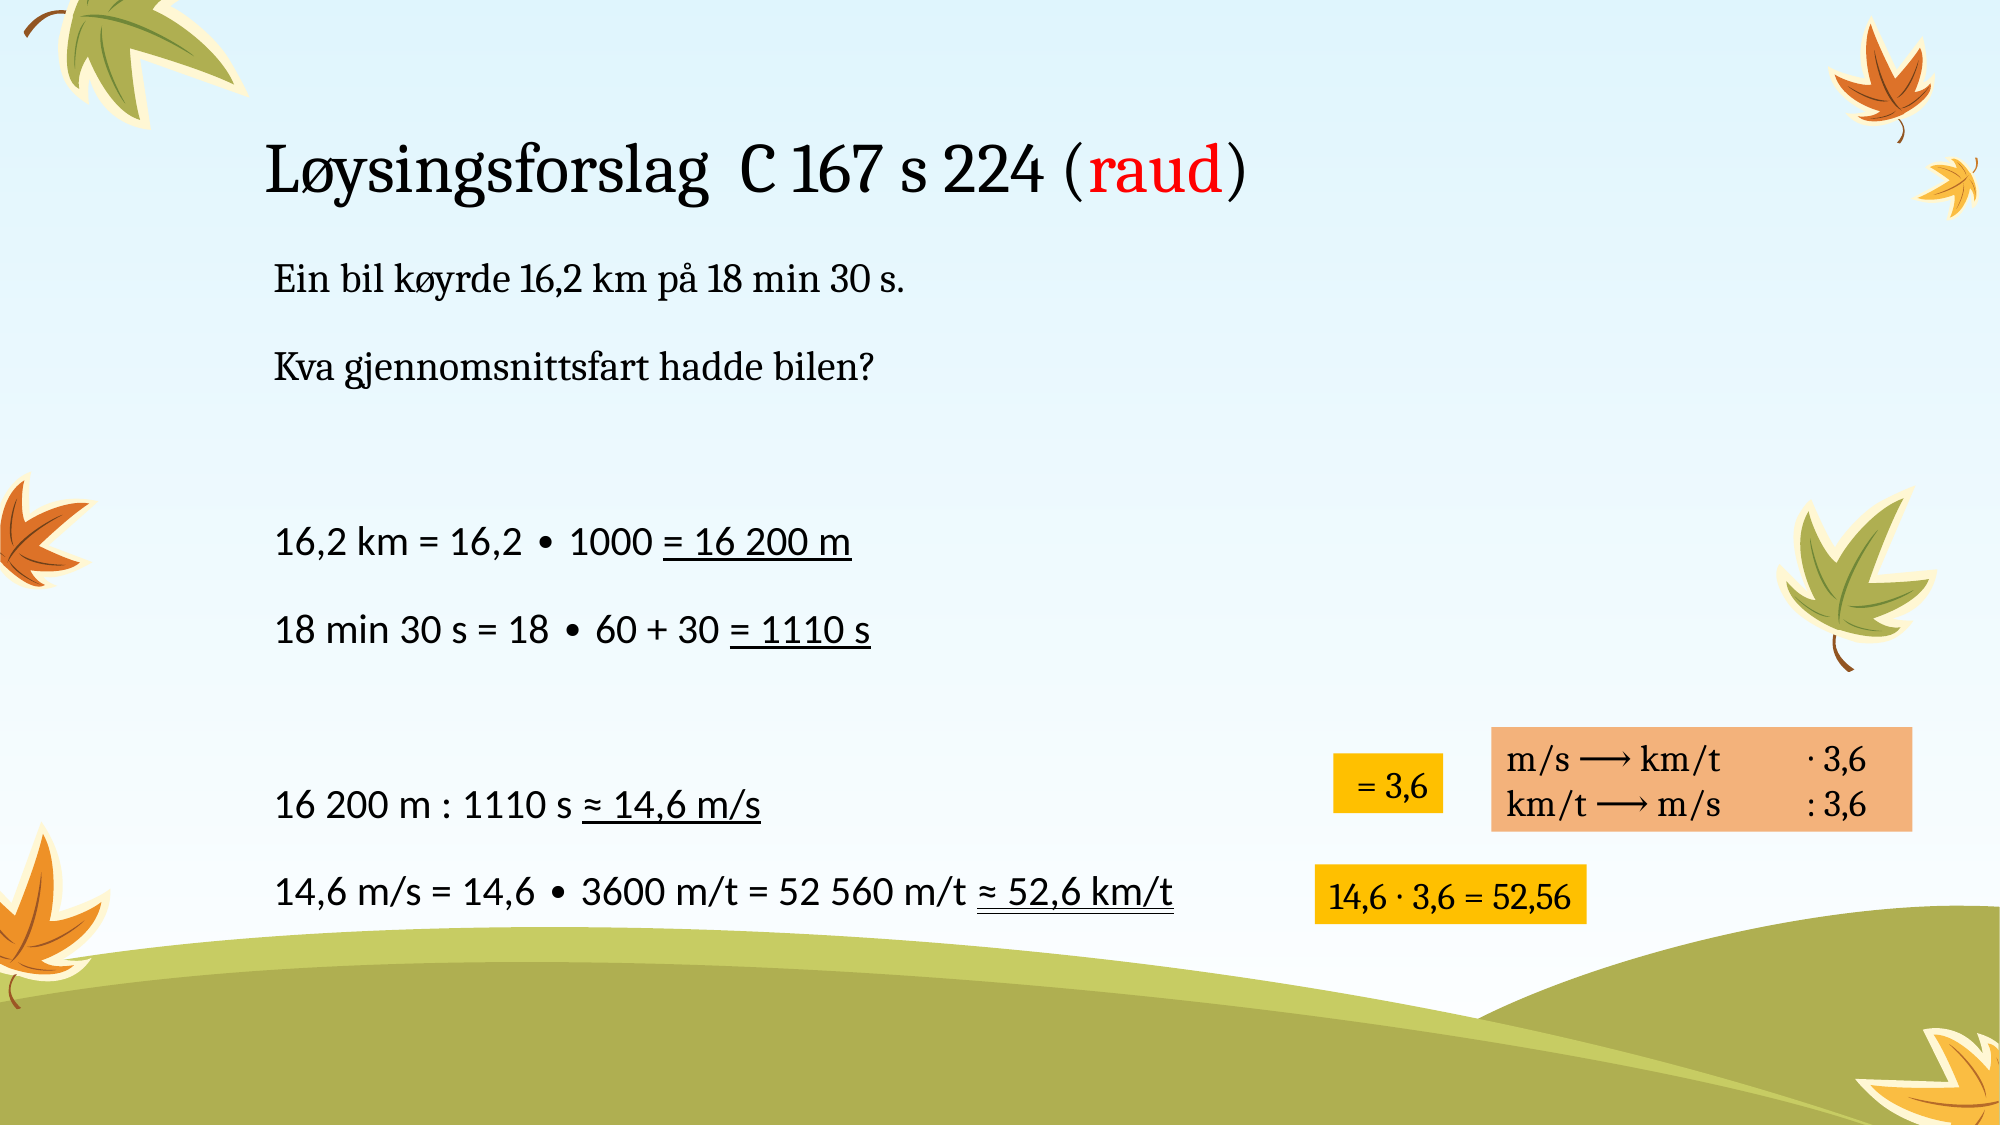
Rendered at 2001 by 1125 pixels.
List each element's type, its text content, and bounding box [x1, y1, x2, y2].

text_box 14,6 ∙ 3,6 = 52,56 [1314, 864, 1587, 925]
list Ein bil køyrde 16,2 km på 18 min 30 s. Kva gjennomsnittsfart hadde bilen? 16,2 km = 16,2 ∙ 1000 = 16 200 m 18 min 30 s = 18 ∙ 60 + 30 = 1110 s 16 200 m : 1110 s ≈ 14,6 m/s 14,6 m/s = 14,6 ∙ 3600 m/t = 52 560 m/t ≈ 52,6 km/t [250, 243, 1200, 925]
title Løysingsforslag C 167 s 224 (raud) [249, 12, 1749, 216]
text_box m/s ⟶ km/t ∙ 3,6 km/t ⟶ m/s : 3,6 [1491, 727, 1913, 832]
